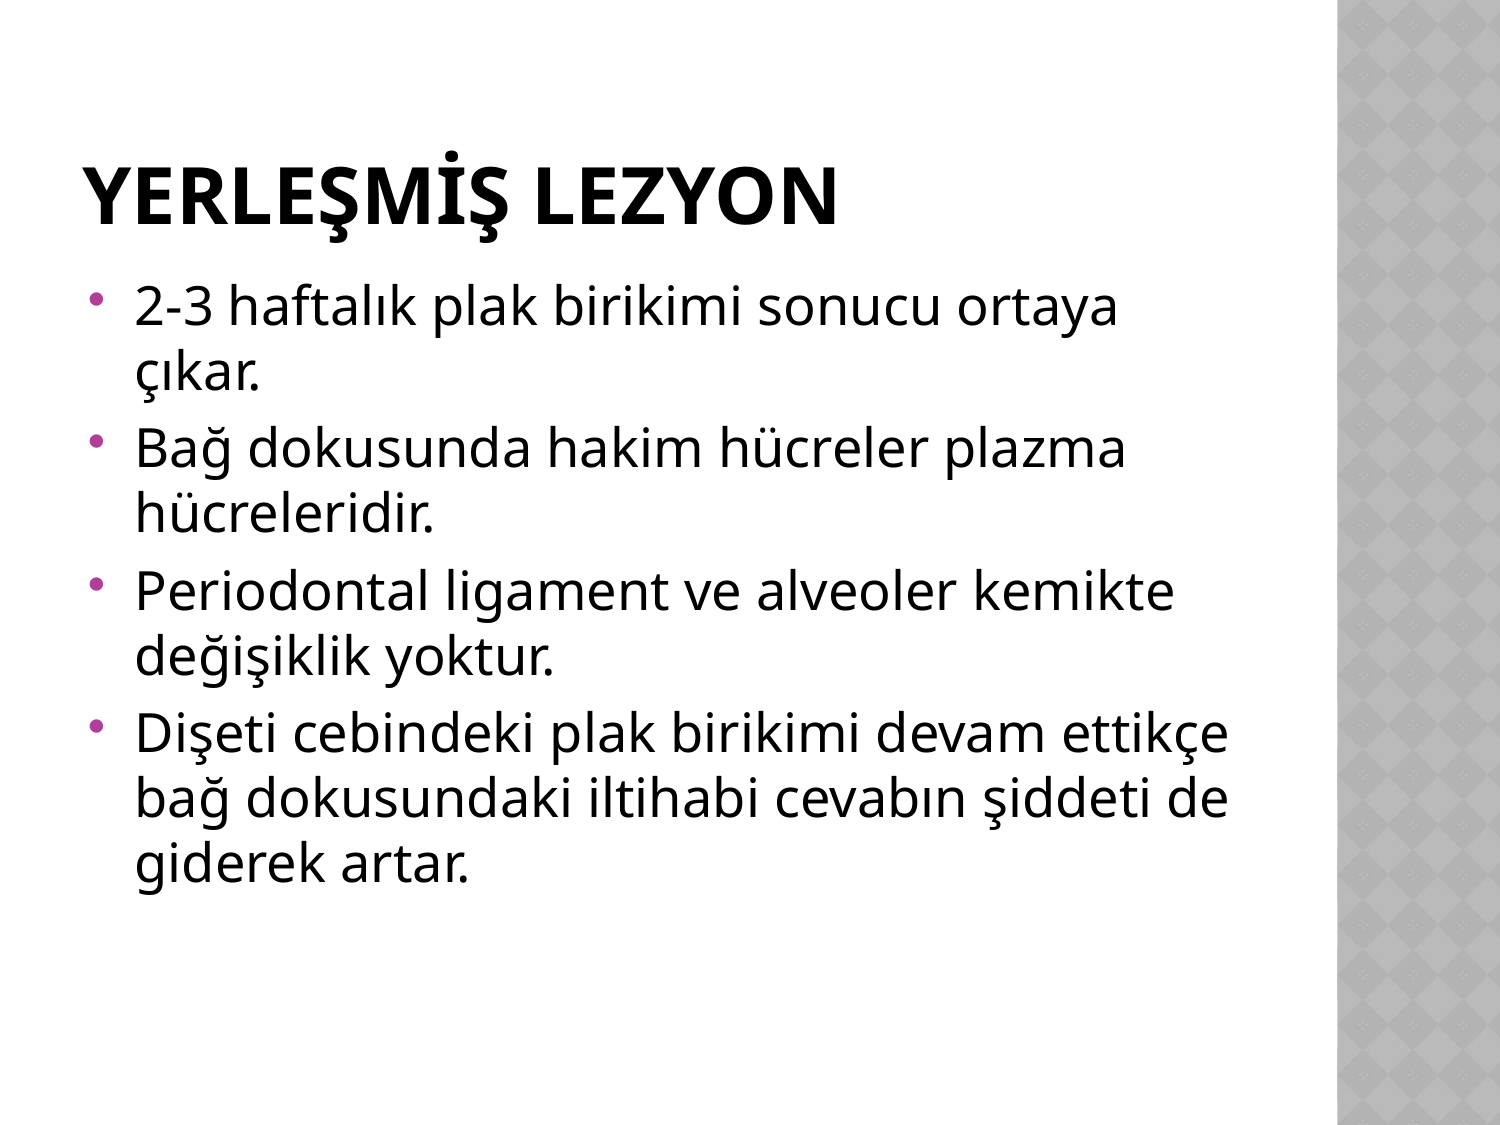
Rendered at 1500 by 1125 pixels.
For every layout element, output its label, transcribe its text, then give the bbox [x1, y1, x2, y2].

title Yerleşmiş lezyon [75, 52, 1263, 240]
list 2-3 haftalık plak birikimi sonucu ortaya çıkar. Bağ dokusunda hakim hücreler plazma hücreleridir. Periodontal ligament ve alveoler kemikte değişiklik yoktur. Dişeti cebindeki plak birikimi devam ettikçe bağ dokusundaki iltihabi cevabın şiddeti de giderek artar. [75, 264, 1263, 1059]
